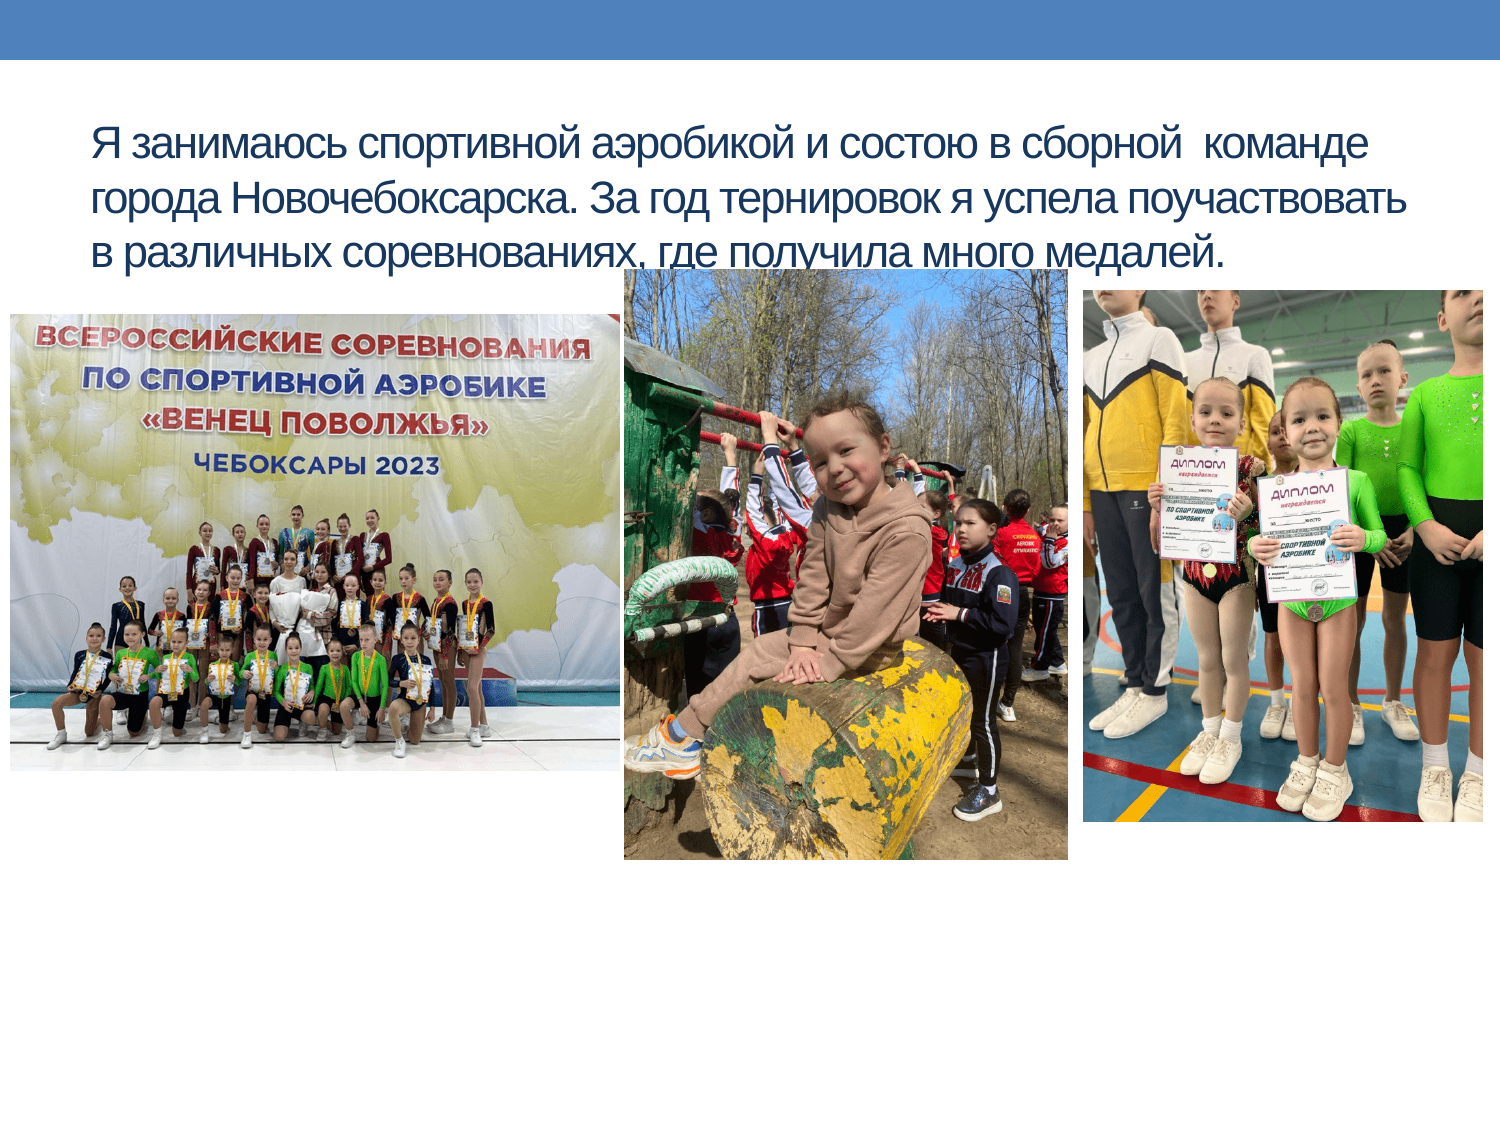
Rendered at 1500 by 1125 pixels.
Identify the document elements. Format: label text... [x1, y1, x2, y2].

title Я занимаюсь спортивной аэробикой и состою в сборной команде города Новочебоксарска. За год тернировок я успела поучаствовать в различных соревнованиях, где получила много медалей. [75, 87, 1425, 303]
picture [624, 268, 1068, 860]
picture [10, 314, 620, 771]
picture [1083, 290, 1483, 823]
